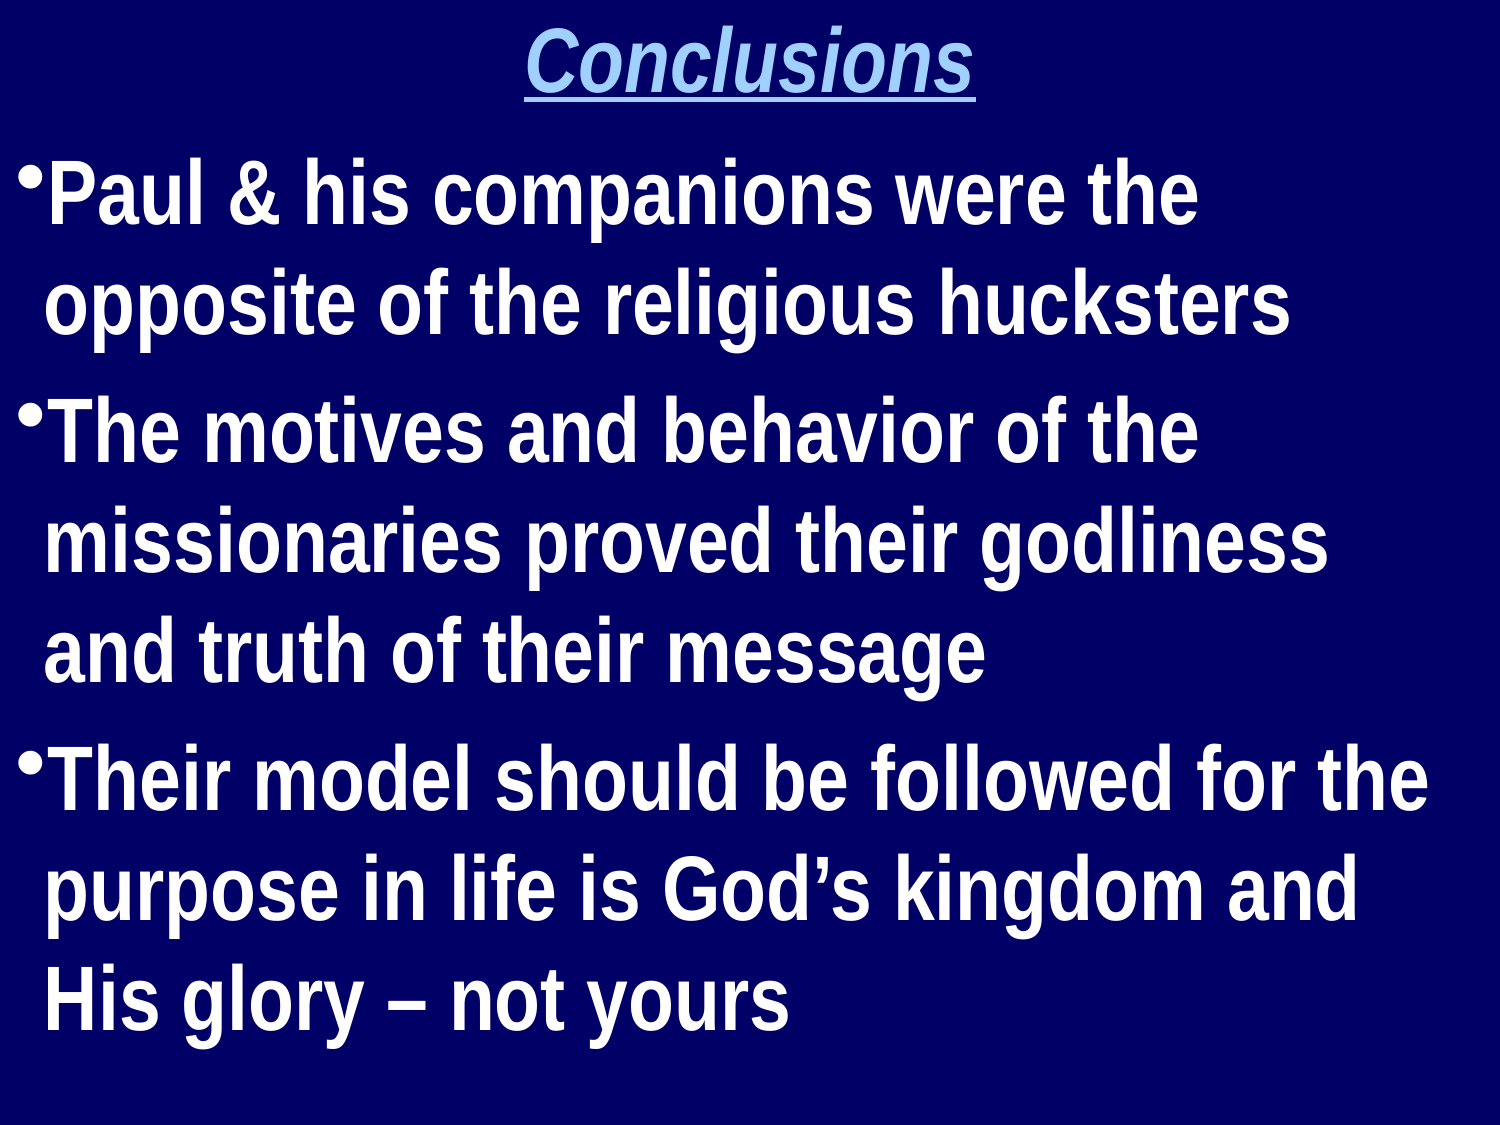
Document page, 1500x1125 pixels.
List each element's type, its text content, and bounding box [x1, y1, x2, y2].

list Paul & his companions were the opposite of the religious hucksters The motives and behavior of the missionaries proved their godliness and truth of their message Their model should be followed for the purpose in life is God’s kingdom and His glory – not yours [0, 124, 1500, 1125]
title Conclusions [0, 0, 1500, 124]
